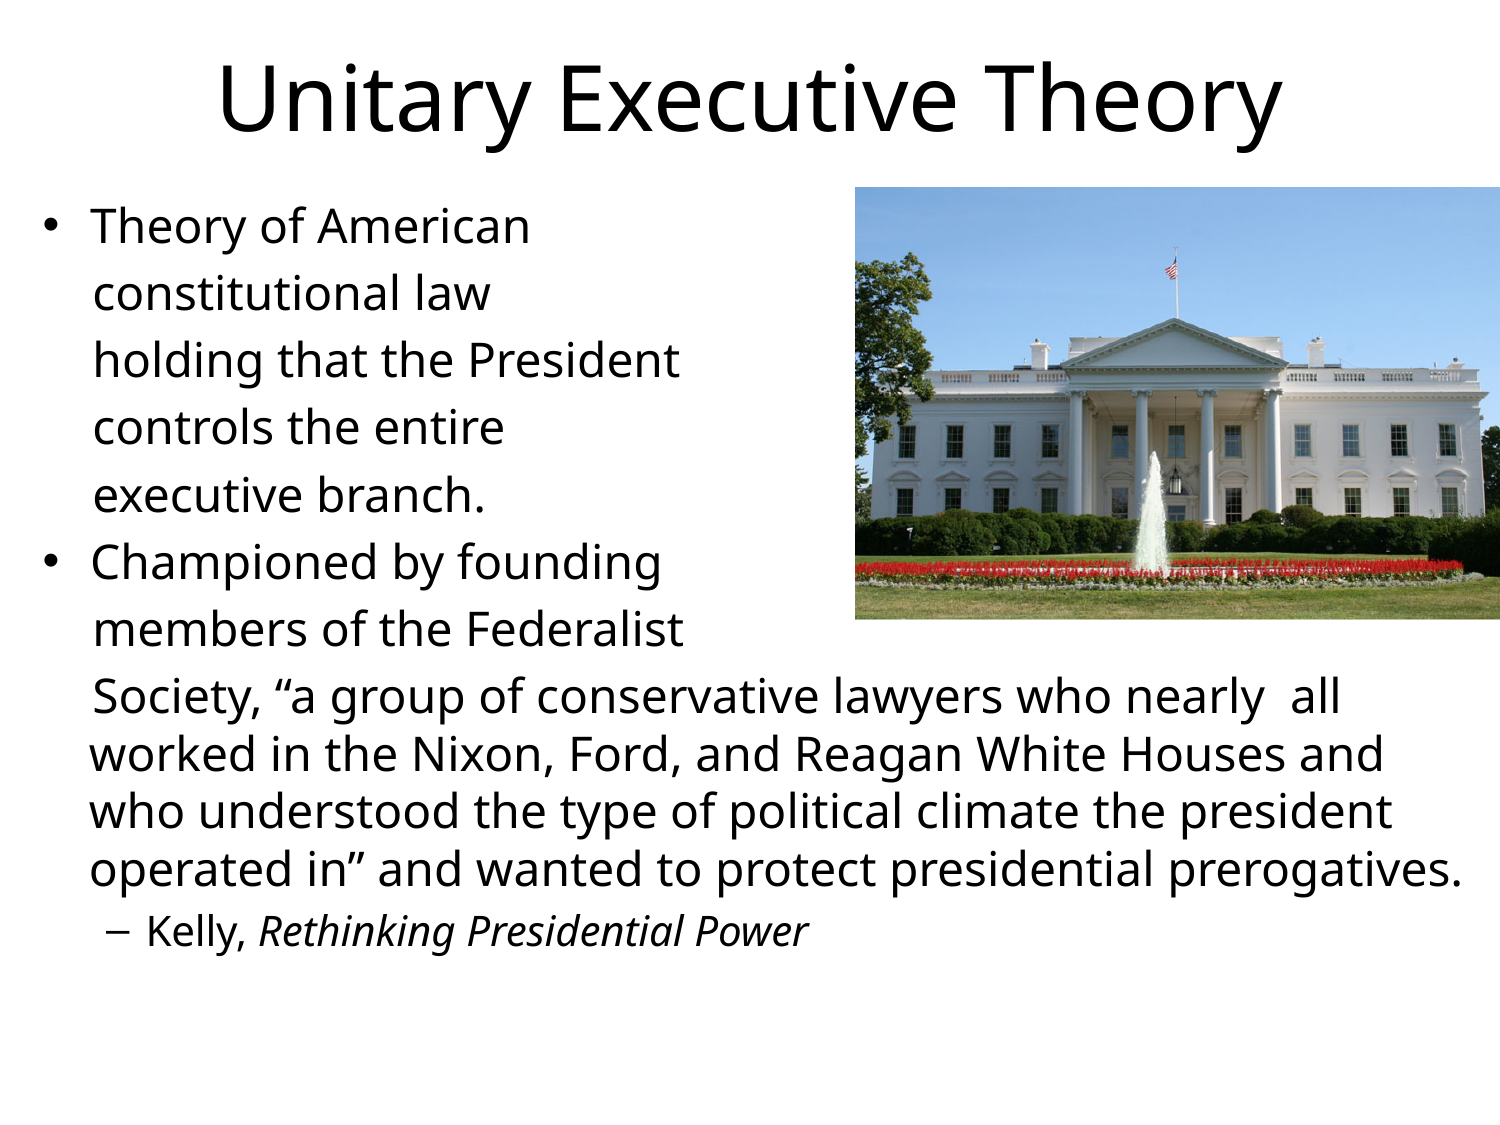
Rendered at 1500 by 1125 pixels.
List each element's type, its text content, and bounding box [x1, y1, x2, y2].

list Theory of American constitutional law holding that the President controls the entire executive branch. Championed by founding members of the Federalist Society, “a group of conservative lawyers who nearly all worked in the Nixon, Ford, and Reagan White Houses and who understood the type of political climate the president operated in” and wanted to protect presidential prerogatives. Kelly, Rethinking Presidential Power [27, 187, 1500, 1028]
title Unitary Executive Theory [75, 1, 1425, 187]
picture [855, 187, 1500, 620]
